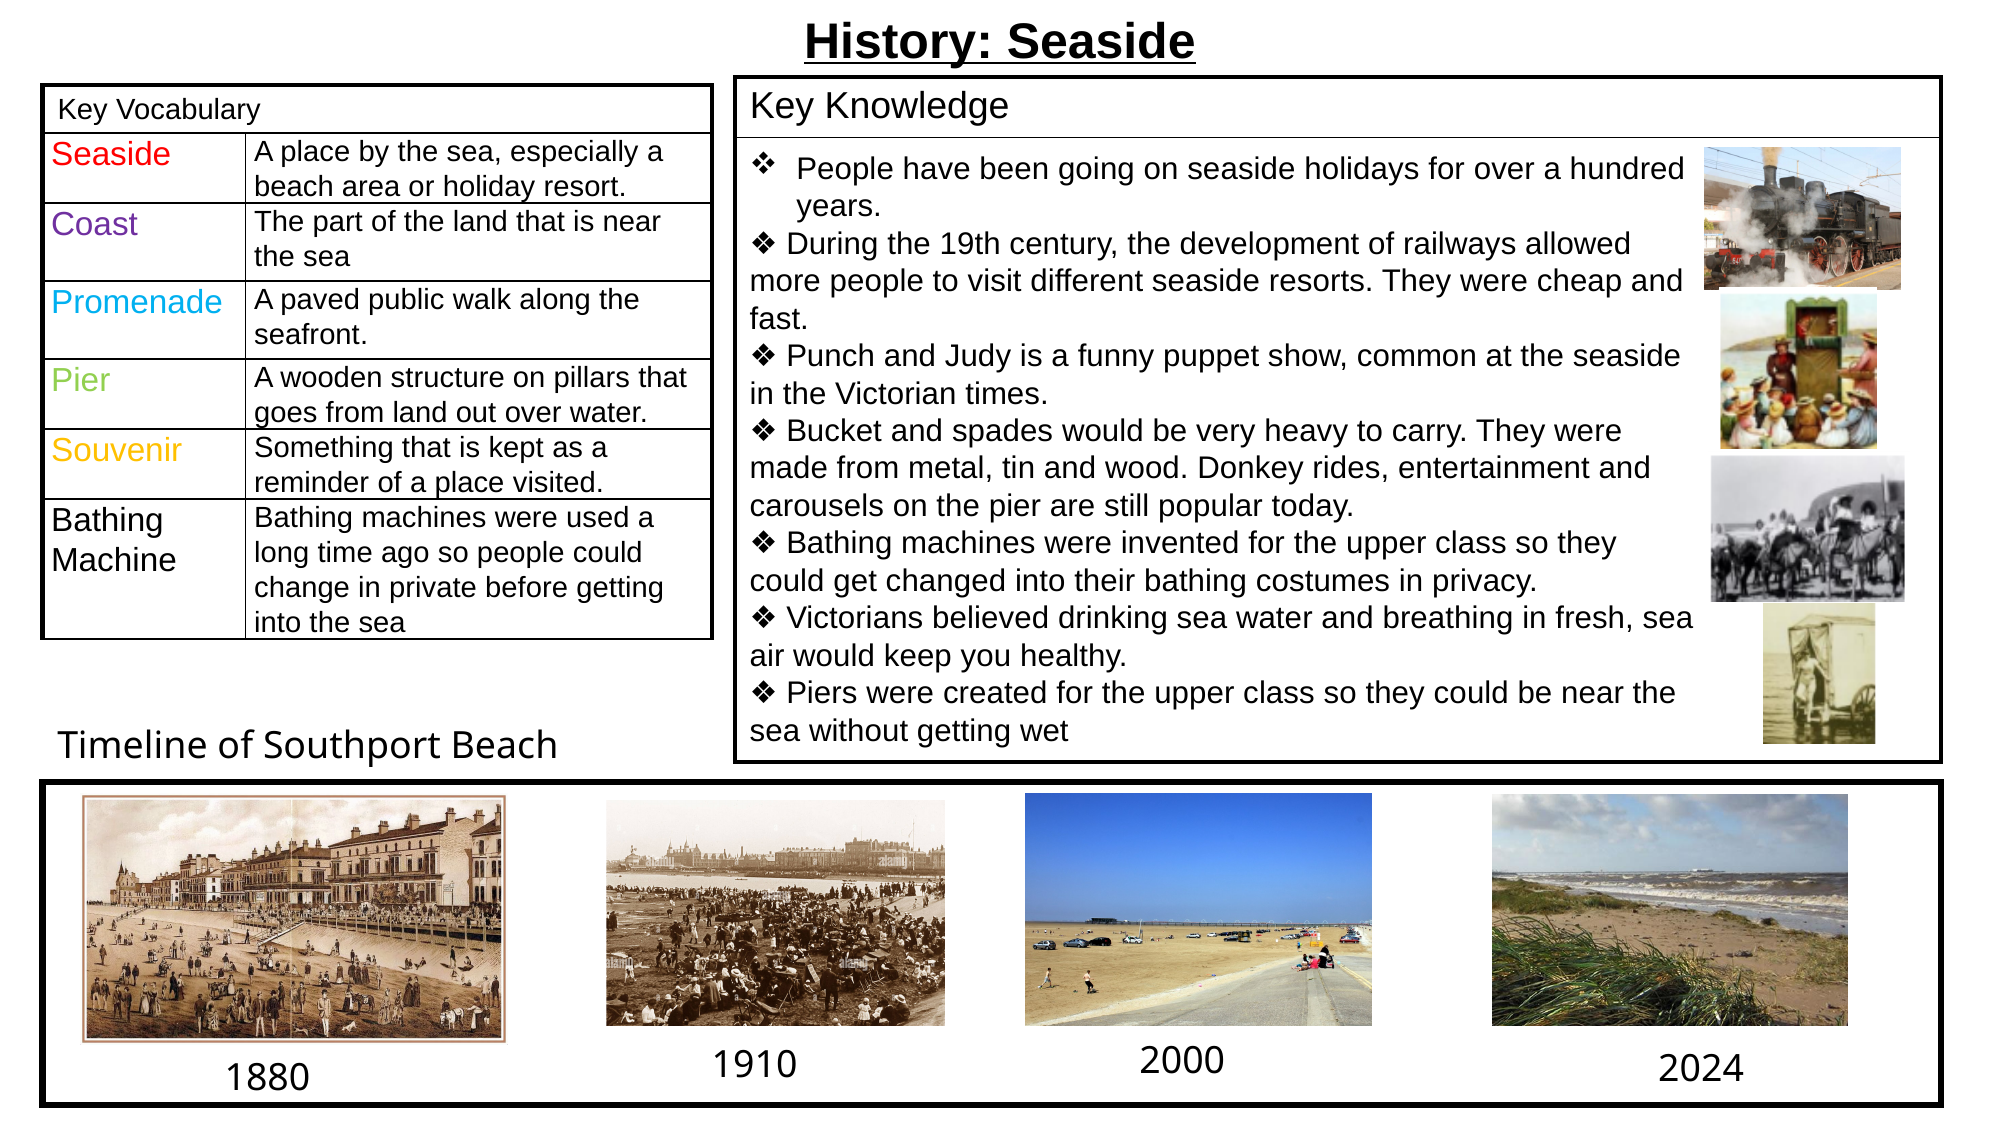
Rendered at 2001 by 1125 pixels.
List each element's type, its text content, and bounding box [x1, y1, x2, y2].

table_cell Something that is kept as a reminder of a place visited. [246, 430, 710, 498]
text_box History: Seaside [0, 1, 2000, 77]
text_box 1880 [58, 1045, 477, 1105]
picture [80, 793, 508, 1045]
table_header Key Vocabulary [45, 87, 710, 132]
table_cell A paved public walk along the seafront. [246, 282, 710, 358]
table_header Key Knowledge [737, 79, 1939, 137]
table_cell The part of the land that is near the sea [246, 204, 710, 280]
table_cell Bathing Machine [45, 500, 245, 638]
picture [606, 800, 945, 1026]
picture [1704, 147, 1901, 449]
text_box 2000 [973, 1028, 1392, 1089]
text_box People have been going on seaside holidays for over a hundred years. ❖ During the 19th century, the development of railways allowed more people to visit different seaside resorts. They were cheap and fast. ❖ Punch and Judy is a funny puppet show, common at the seaside in the Victorian times. ❖ Bucket and spades would be very heavy to carry. They were made from metal, tin and wood. Donkey rides, entertainment and carousels on the pier are still popular today. ❖ Bathing machines were invented for the upper class so they could get changed into their bathing costumes in privacy. ❖ Victorians believed drinking sea water and breathing in fresh, sea air would keep you healthy. ❖ Piers were created for the upper class so they could be near the sea without getting wet [734, 140, 1716, 755]
text_box Timeline of Southport Beach [42, 713, 745, 773]
table_cell Seaside [45, 134, 245, 202]
text_box 2024 [1492, 1036, 1910, 1097]
text_box [41, 781, 1942, 1106]
table_cell Promenade [45, 282, 245, 358]
table_cell Pier [45, 360, 245, 428]
picture [1025, 793, 1372, 1026]
text_box 1910 [545, 1032, 964, 1093]
picture [1708, 450, 1910, 602]
table_cell Coast [45, 204, 245, 280]
picture [1763, 603, 1877, 745]
picture [1492, 794, 1848, 1026]
table_cell Bathing machines were used a long time ago so people could change in private before getting into the sea [246, 500, 710, 638]
table_cell A place by the sea, especially a beach area or holiday resort. [246, 134, 710, 202]
table_cell A wooden structure on pillars that goes from land out over water. [246, 360, 710, 428]
table_cell [737, 138, 1939, 760]
table_cell Souvenir [45, 430, 245, 498]
